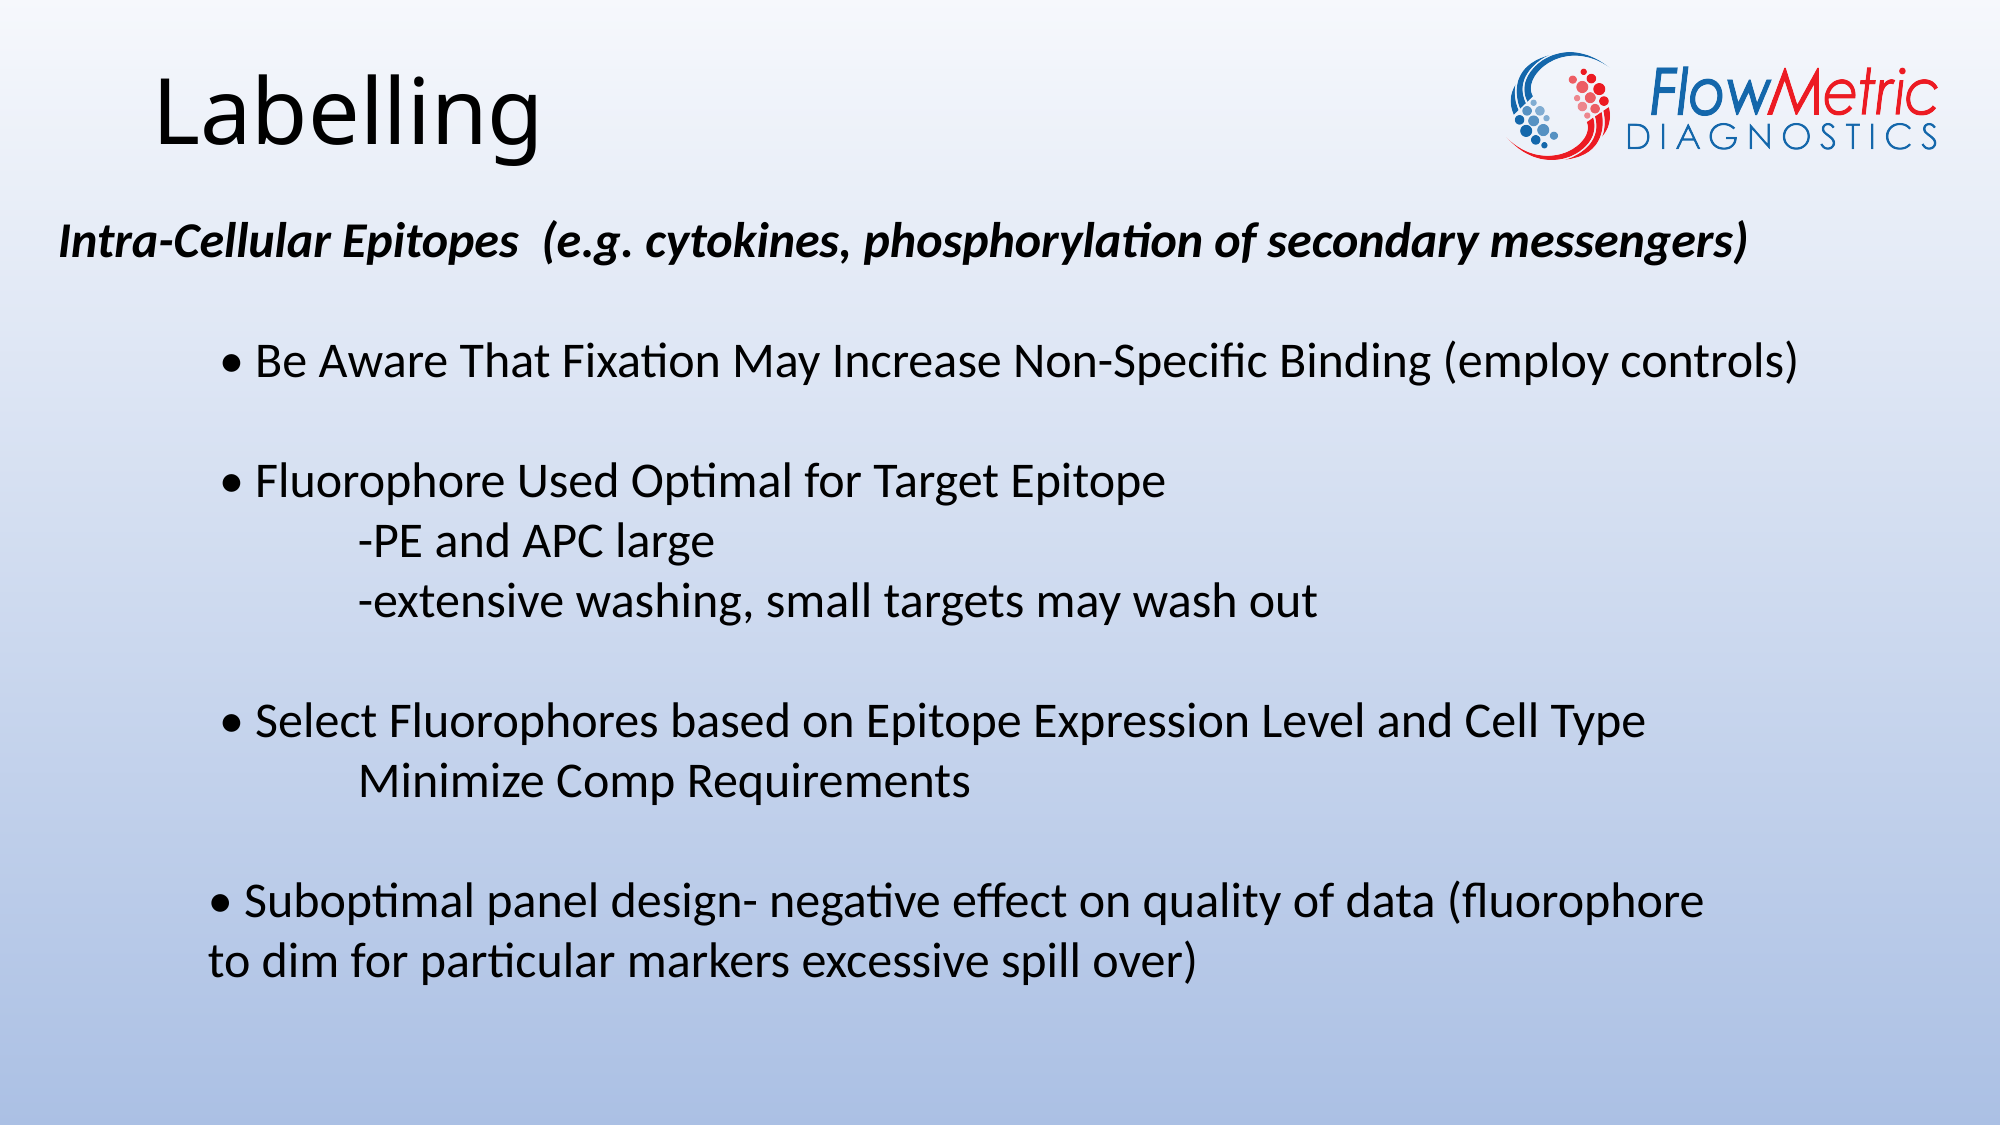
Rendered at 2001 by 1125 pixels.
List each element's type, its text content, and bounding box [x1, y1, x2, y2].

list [1506, 52, 1938, 160]
text_box Intra-Cellular Epitopes (e.g. cytokines, phosphorylation of secondary messengers) • Be Aware That Fixation May Increase Non-Specific Binding (employ controls) • Fluorophore Used Optimal for Target Epitope -PE and APC large -extensive washing, small targets may wash out • Select Fluorophores based on Epitope Expression Level and Cell Type Minimize Comp Requirements • Suboptimal panel design- negative effect on quality of data (fluorophore to dim for particular markers excessive spill over) [43, 199, 1816, 1115]
title Labelling [137, 6, 1863, 224]
